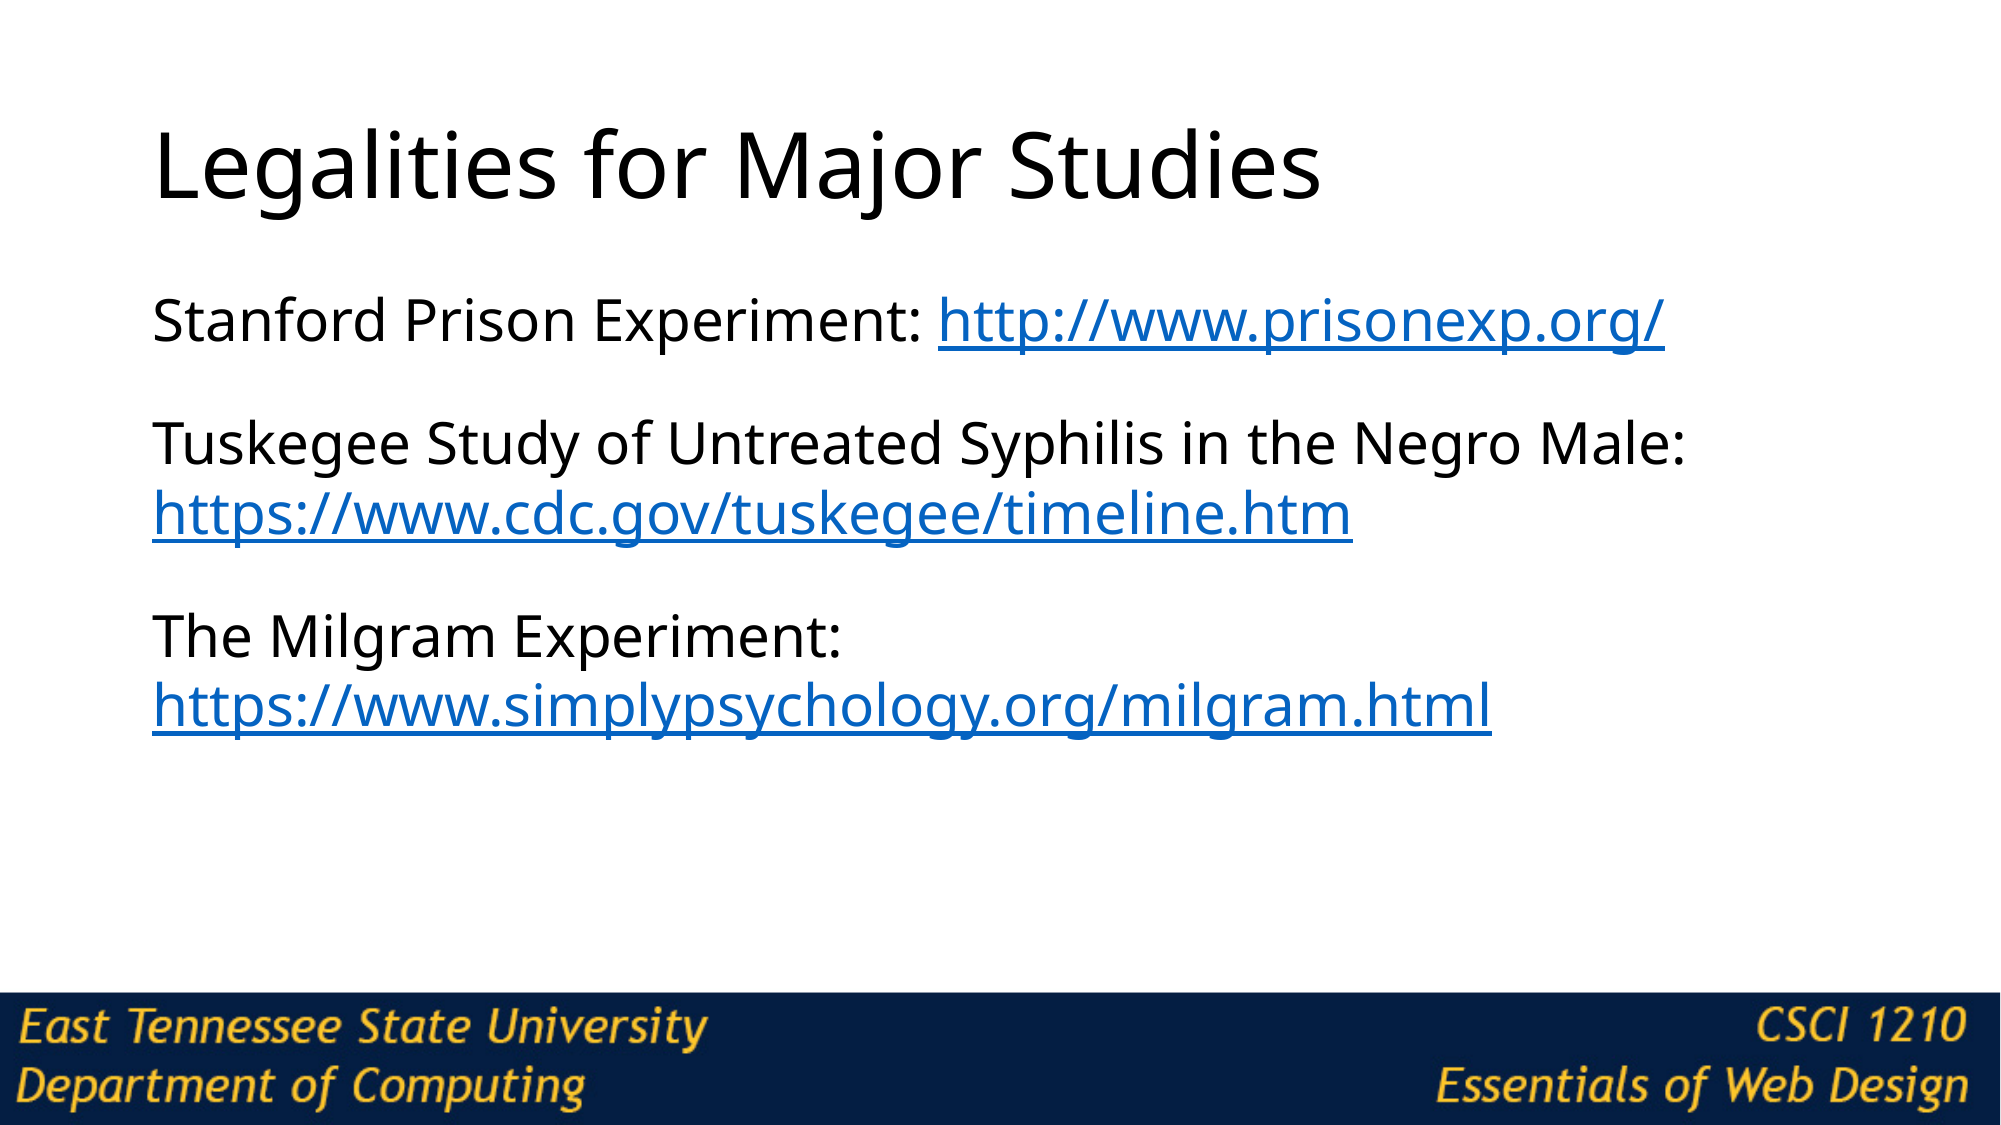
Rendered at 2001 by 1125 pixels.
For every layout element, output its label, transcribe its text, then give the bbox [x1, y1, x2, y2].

list Stanford Prison Experiment: http://www.prisonexp.org/ Tuskegee Study of Untreated Syphilis in the Negro Male: https://www.cdc.gov/tuskegee/timeline.htm The Milgram Experiment: https://www.simplypsychology.org/milgram.html [137, 278, 1863, 992]
title Legalities for Major Studies [137, 59, 1863, 278]
picture [0, 0, 2001, 1125]
